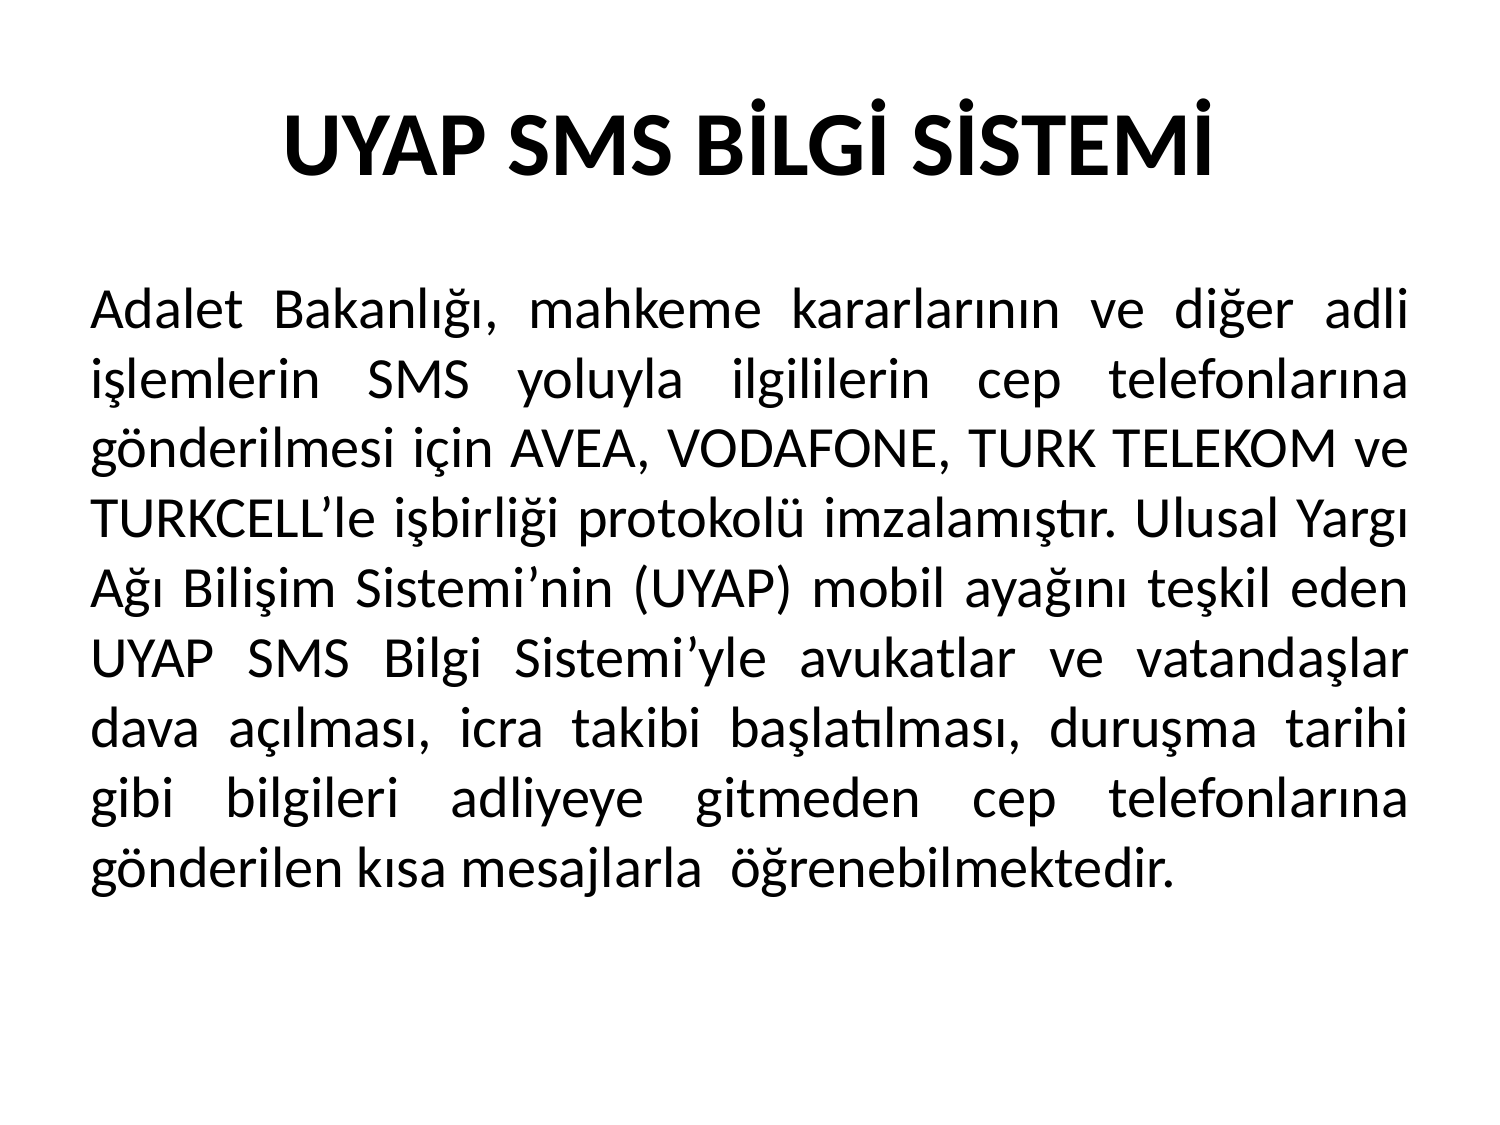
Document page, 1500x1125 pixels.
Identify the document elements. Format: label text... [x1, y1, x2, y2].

list Adalet Bakanlığı, mahkeme kararlarının ve diğer adli işlemlerin SMS yoluyla ilgililerin cep telefonlarına gönderilmesi için AVEA, VODAFONE, TURK TELEKOM ve TURKCELL’le işbirliği protokolü imzalamıştır. Ulusal Yargı Ağı Bilişim Sistemi’nin (UYAP) mobil ayağını teşkil eden UYAP SMS Bilgi Sistemi’yle avukatlar ve vatandaşlar dava açılması, icra takibi başlatılması, duruşma tarihi gibi bilgileri adliyeye gitmeden cep telefonlarına gönderilen kısa mesajlarla öğrenebilmektedir. [75, 262, 1425, 1005]
title UYAP SMS BİLGİ SİSTEMİ [75, 45, 1425, 233]
